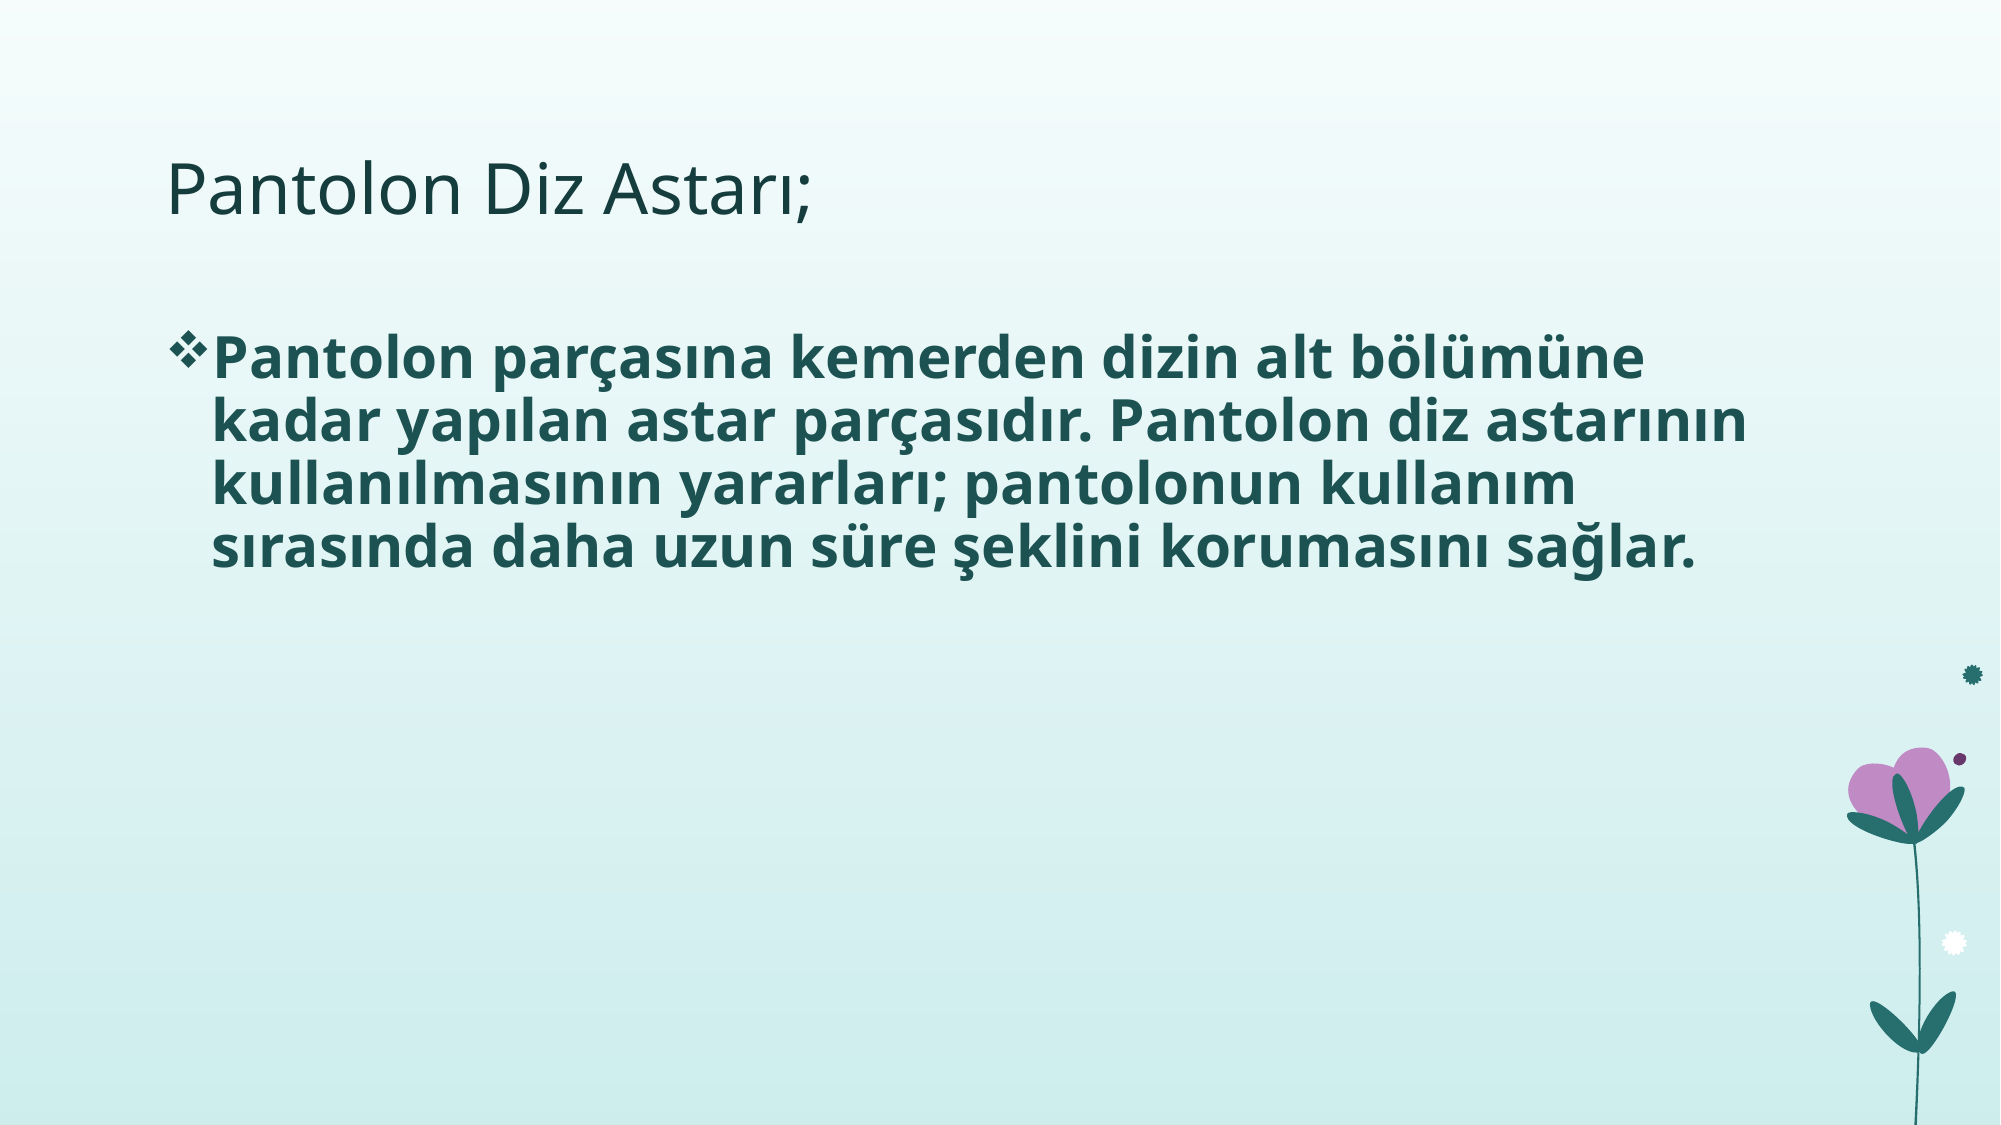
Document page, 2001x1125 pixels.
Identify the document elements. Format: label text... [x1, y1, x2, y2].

list Pantolon parçasına kemerden dizin alt bölümüne kadar yapılan astar parçasıdır. Pantolon diz astarının kullanılmasının yararları; pantolonun kullanım sırasında daha uzun süre şeklini korumasını sağlar. [150, 320, 1788, 1067]
title Pantolon Diz Astarı; [150, 60, 1788, 238]
